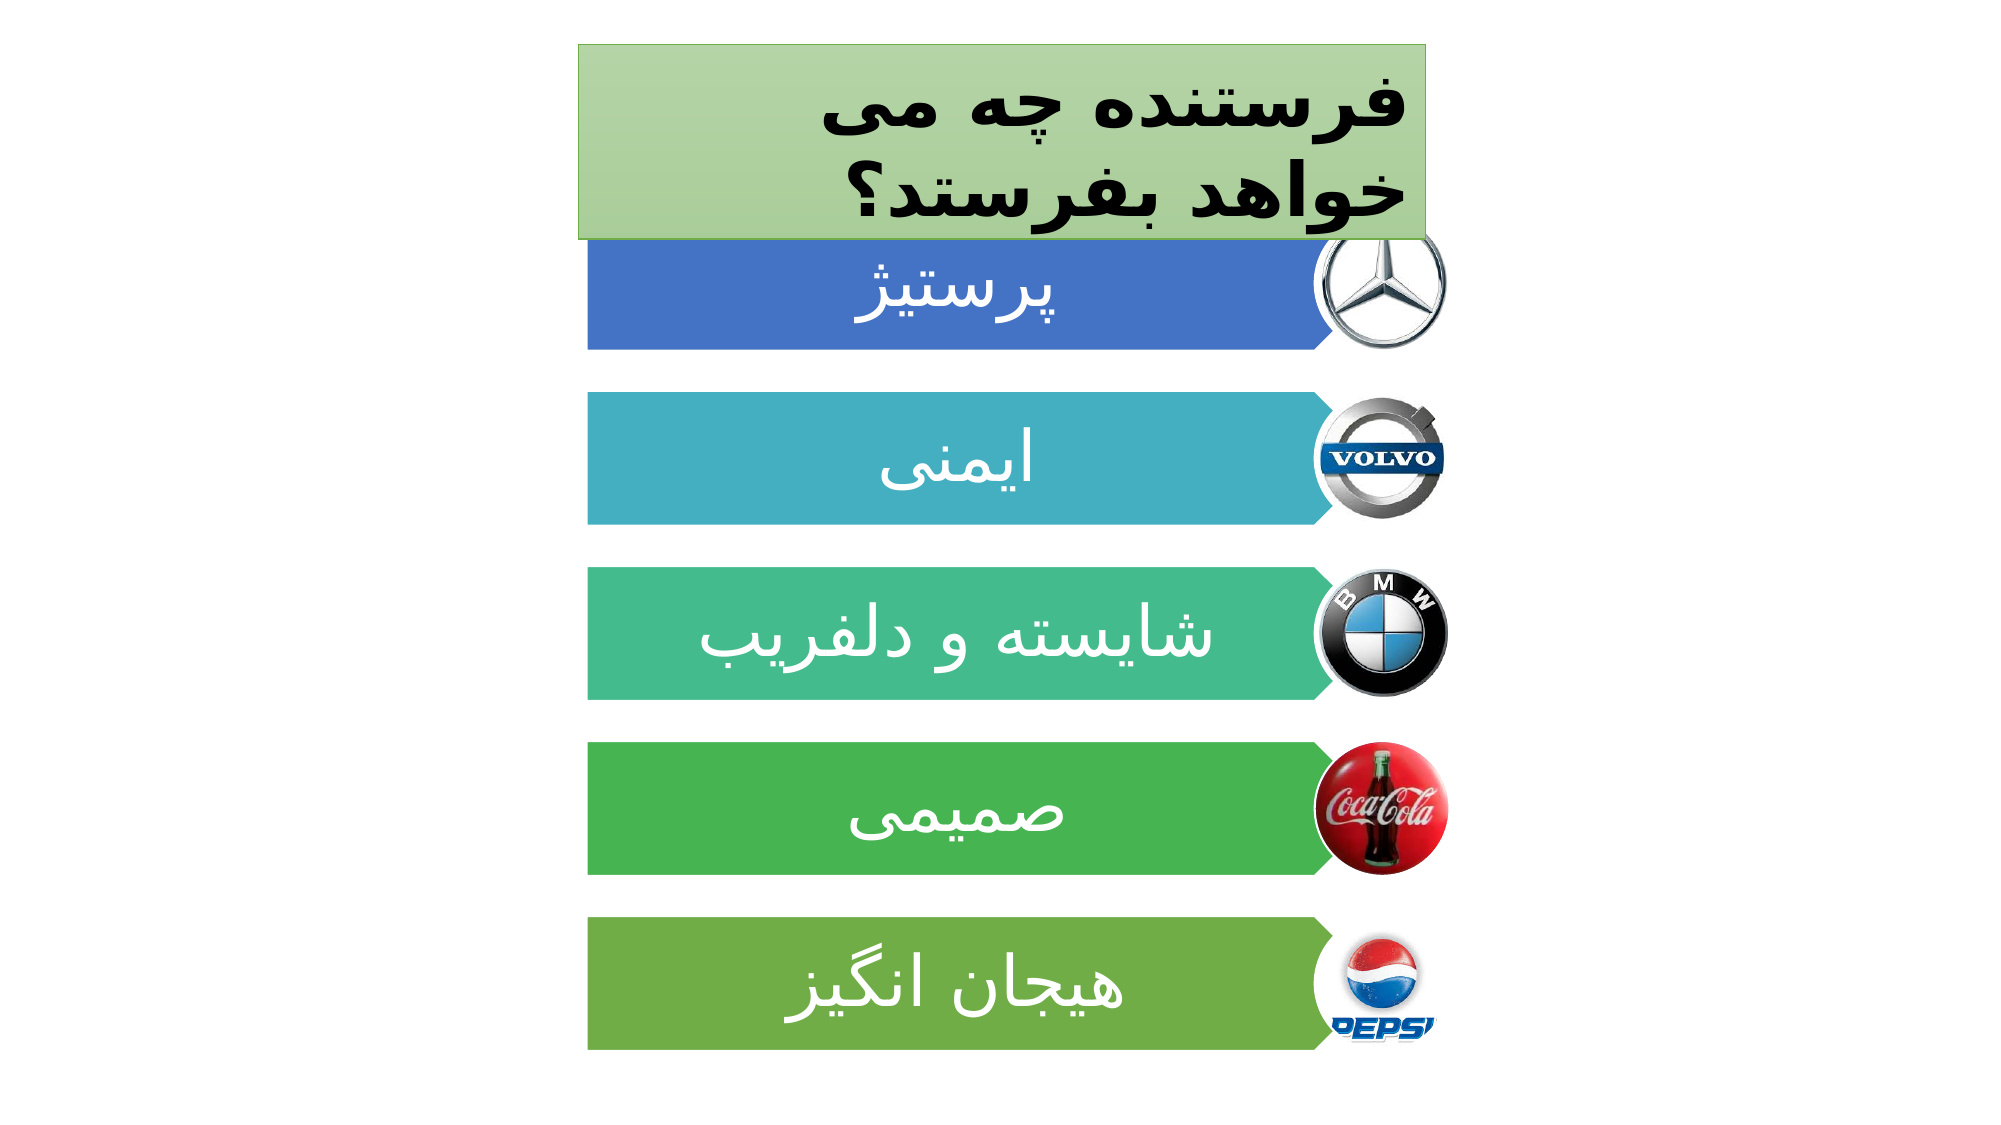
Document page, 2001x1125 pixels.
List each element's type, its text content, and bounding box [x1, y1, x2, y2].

text_box فرستنده چه می خواهد بفرستد؟ [578, 44, 1426, 215]
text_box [419, 215, 1617, 1052]
